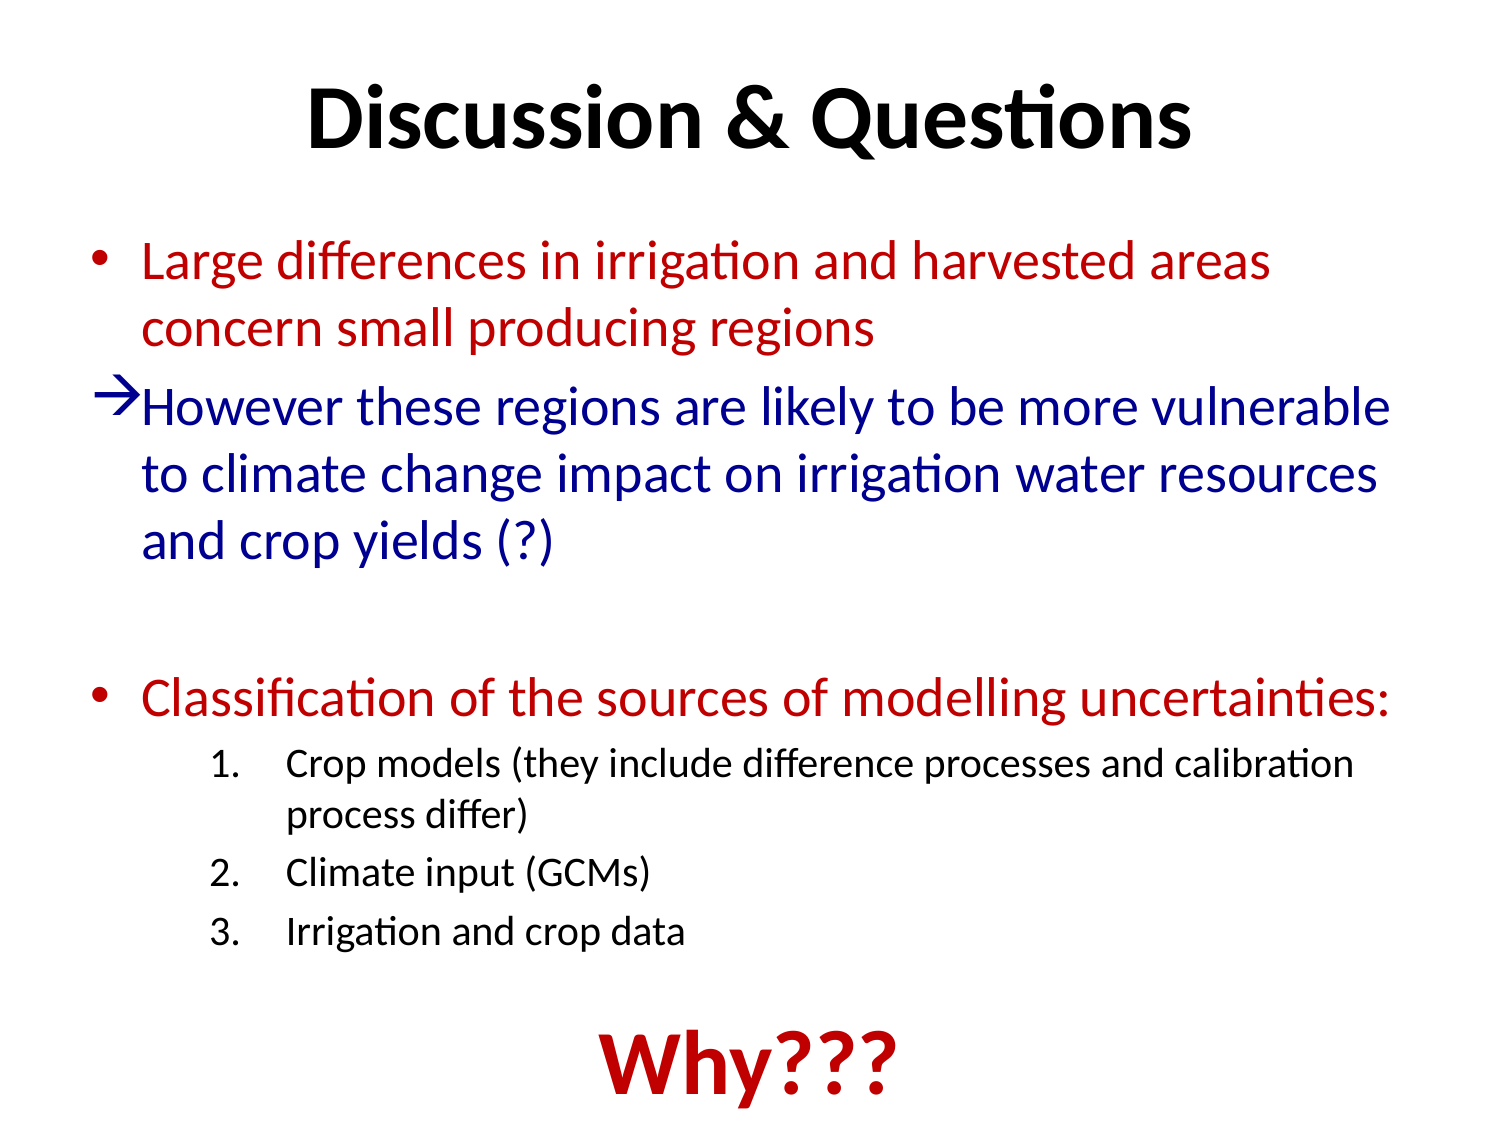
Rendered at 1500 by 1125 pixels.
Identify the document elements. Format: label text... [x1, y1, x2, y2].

text_box Why??? [0, 995, 1500, 1121]
title Discussion & Questions [0, 17, 1500, 206]
list Large differences in irrigation and harvested areas concern small producing regions However these regions are likely to be more vulnerable to climate change impact on irrigation water resources and crop yields (?) Classification of the sources of modelling uncertainties: Crop models (they include difference processes and calibration process differ) Climate input (GCMs) Irrigation and crop data [75, 215, 1425, 995]
